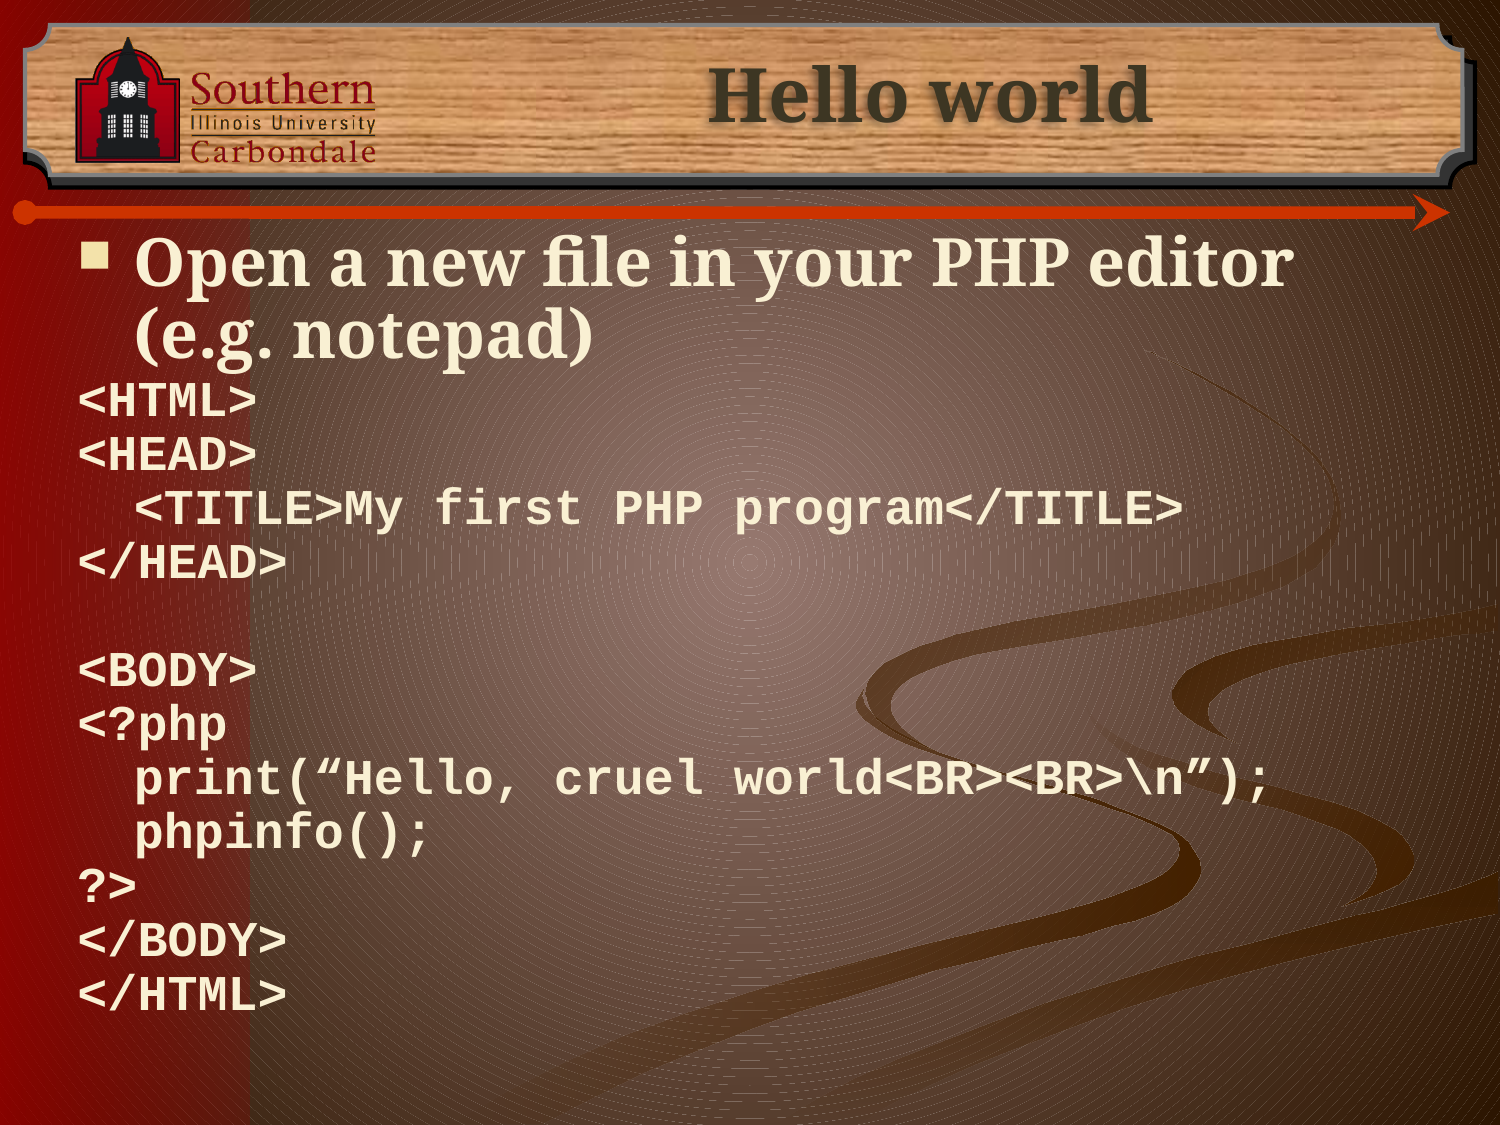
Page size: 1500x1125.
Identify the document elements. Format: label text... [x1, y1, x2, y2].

title Hello world [399, 24, 1463, 176]
list Open a new file in your PHP editor (e.g. notepad) <HTML> <HEAD> <TITLE>My first PHP program</TITLE> </HEAD> <BODY> <?php print(“Hello, cruel world<BR><BR>\n”); phpinfo(); ?> </BODY> </HTML> [62, 187, 1438, 1063]
picture [28, 28, 399, 172]
